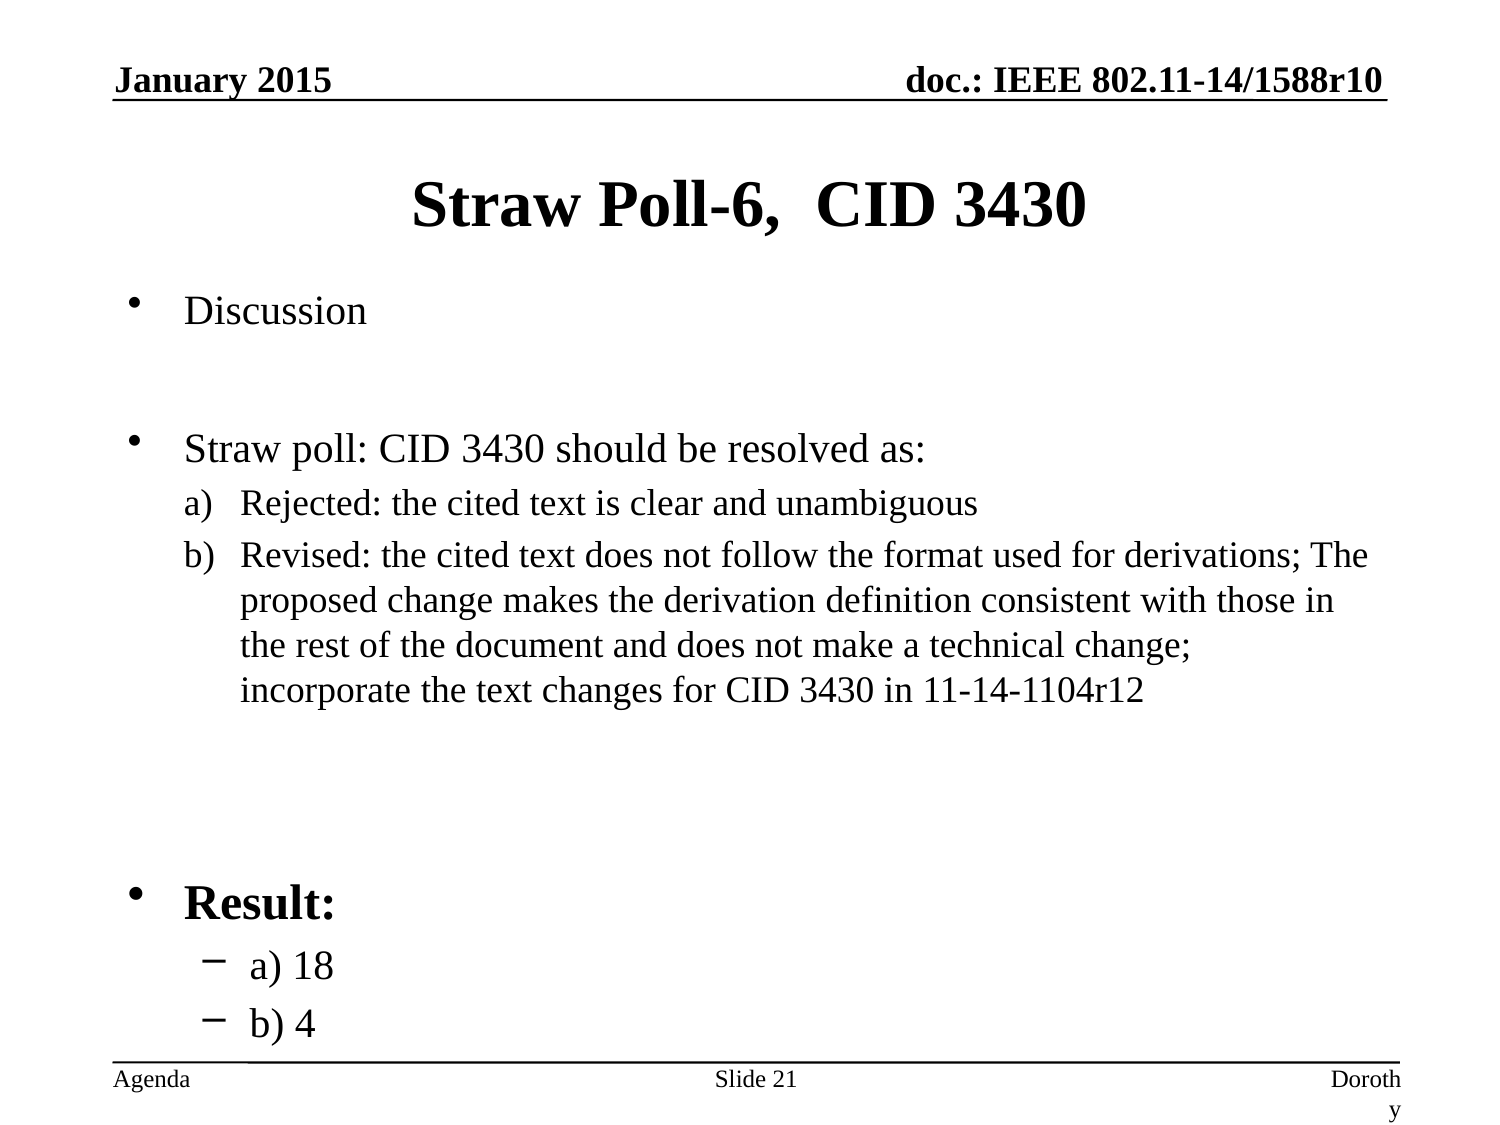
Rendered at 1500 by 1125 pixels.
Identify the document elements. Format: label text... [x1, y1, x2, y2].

title Straw Poll-6, CID 3430 [112, 112, 1388, 275]
list Discussion Straw poll: CID 3430 should be resolved as: Rejected: the cited text is clear and unambiguous Revised: the cited text does not follow the format used for derivations; The proposed change makes the derivation definition consistent with those in the rest of the document and does not make a technical change; incorporate the text changes for CID 3430 in 11-14-1104r12 Result: a) 18 b) 4 [112, 275, 1388, 850]
footer Dorothy Stanley, Aruba Networks [1325, 1062, 1402, 1093]
slide_number Slide 21 [712, 1062, 800, 1093]
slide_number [114, 54, 425, 100]
